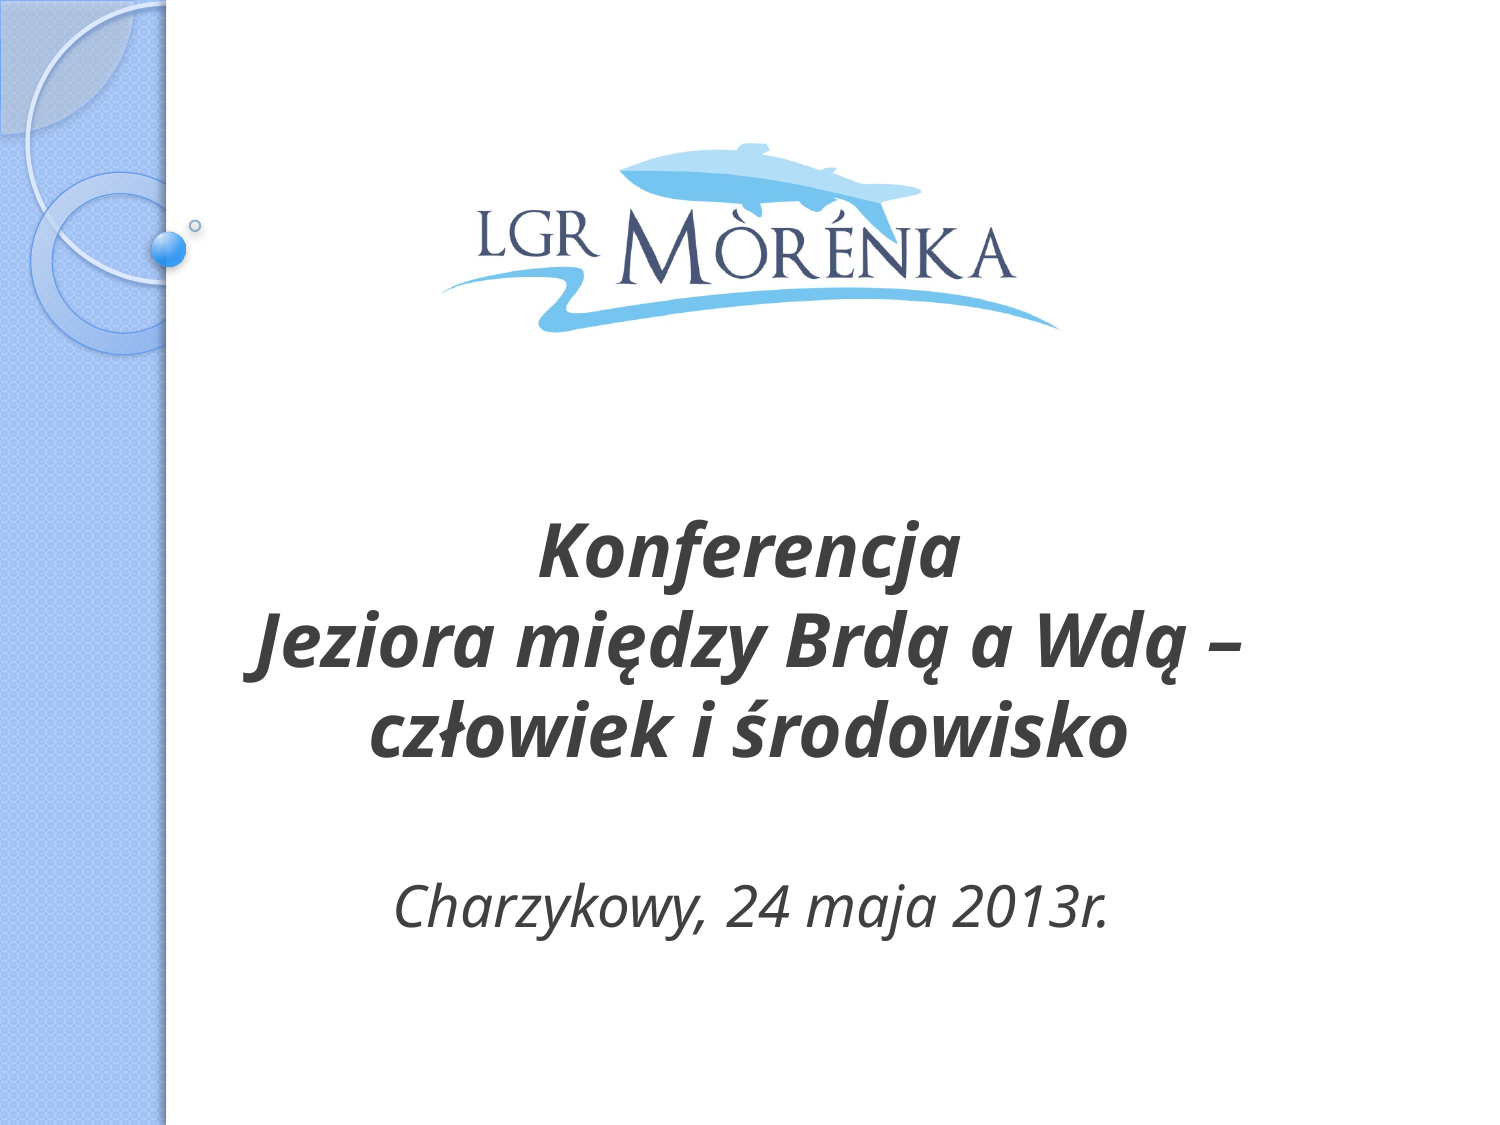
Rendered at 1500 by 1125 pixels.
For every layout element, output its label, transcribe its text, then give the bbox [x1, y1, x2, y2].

picture [353, 18, 1147, 456]
title Konferencja Jeziora między Brdą a Wdą – człowiek i środowisko [142, 538, 1358, 781]
subtitle Charzykowy, 24 maja 2013r. [142, 869, 1358, 1012]
